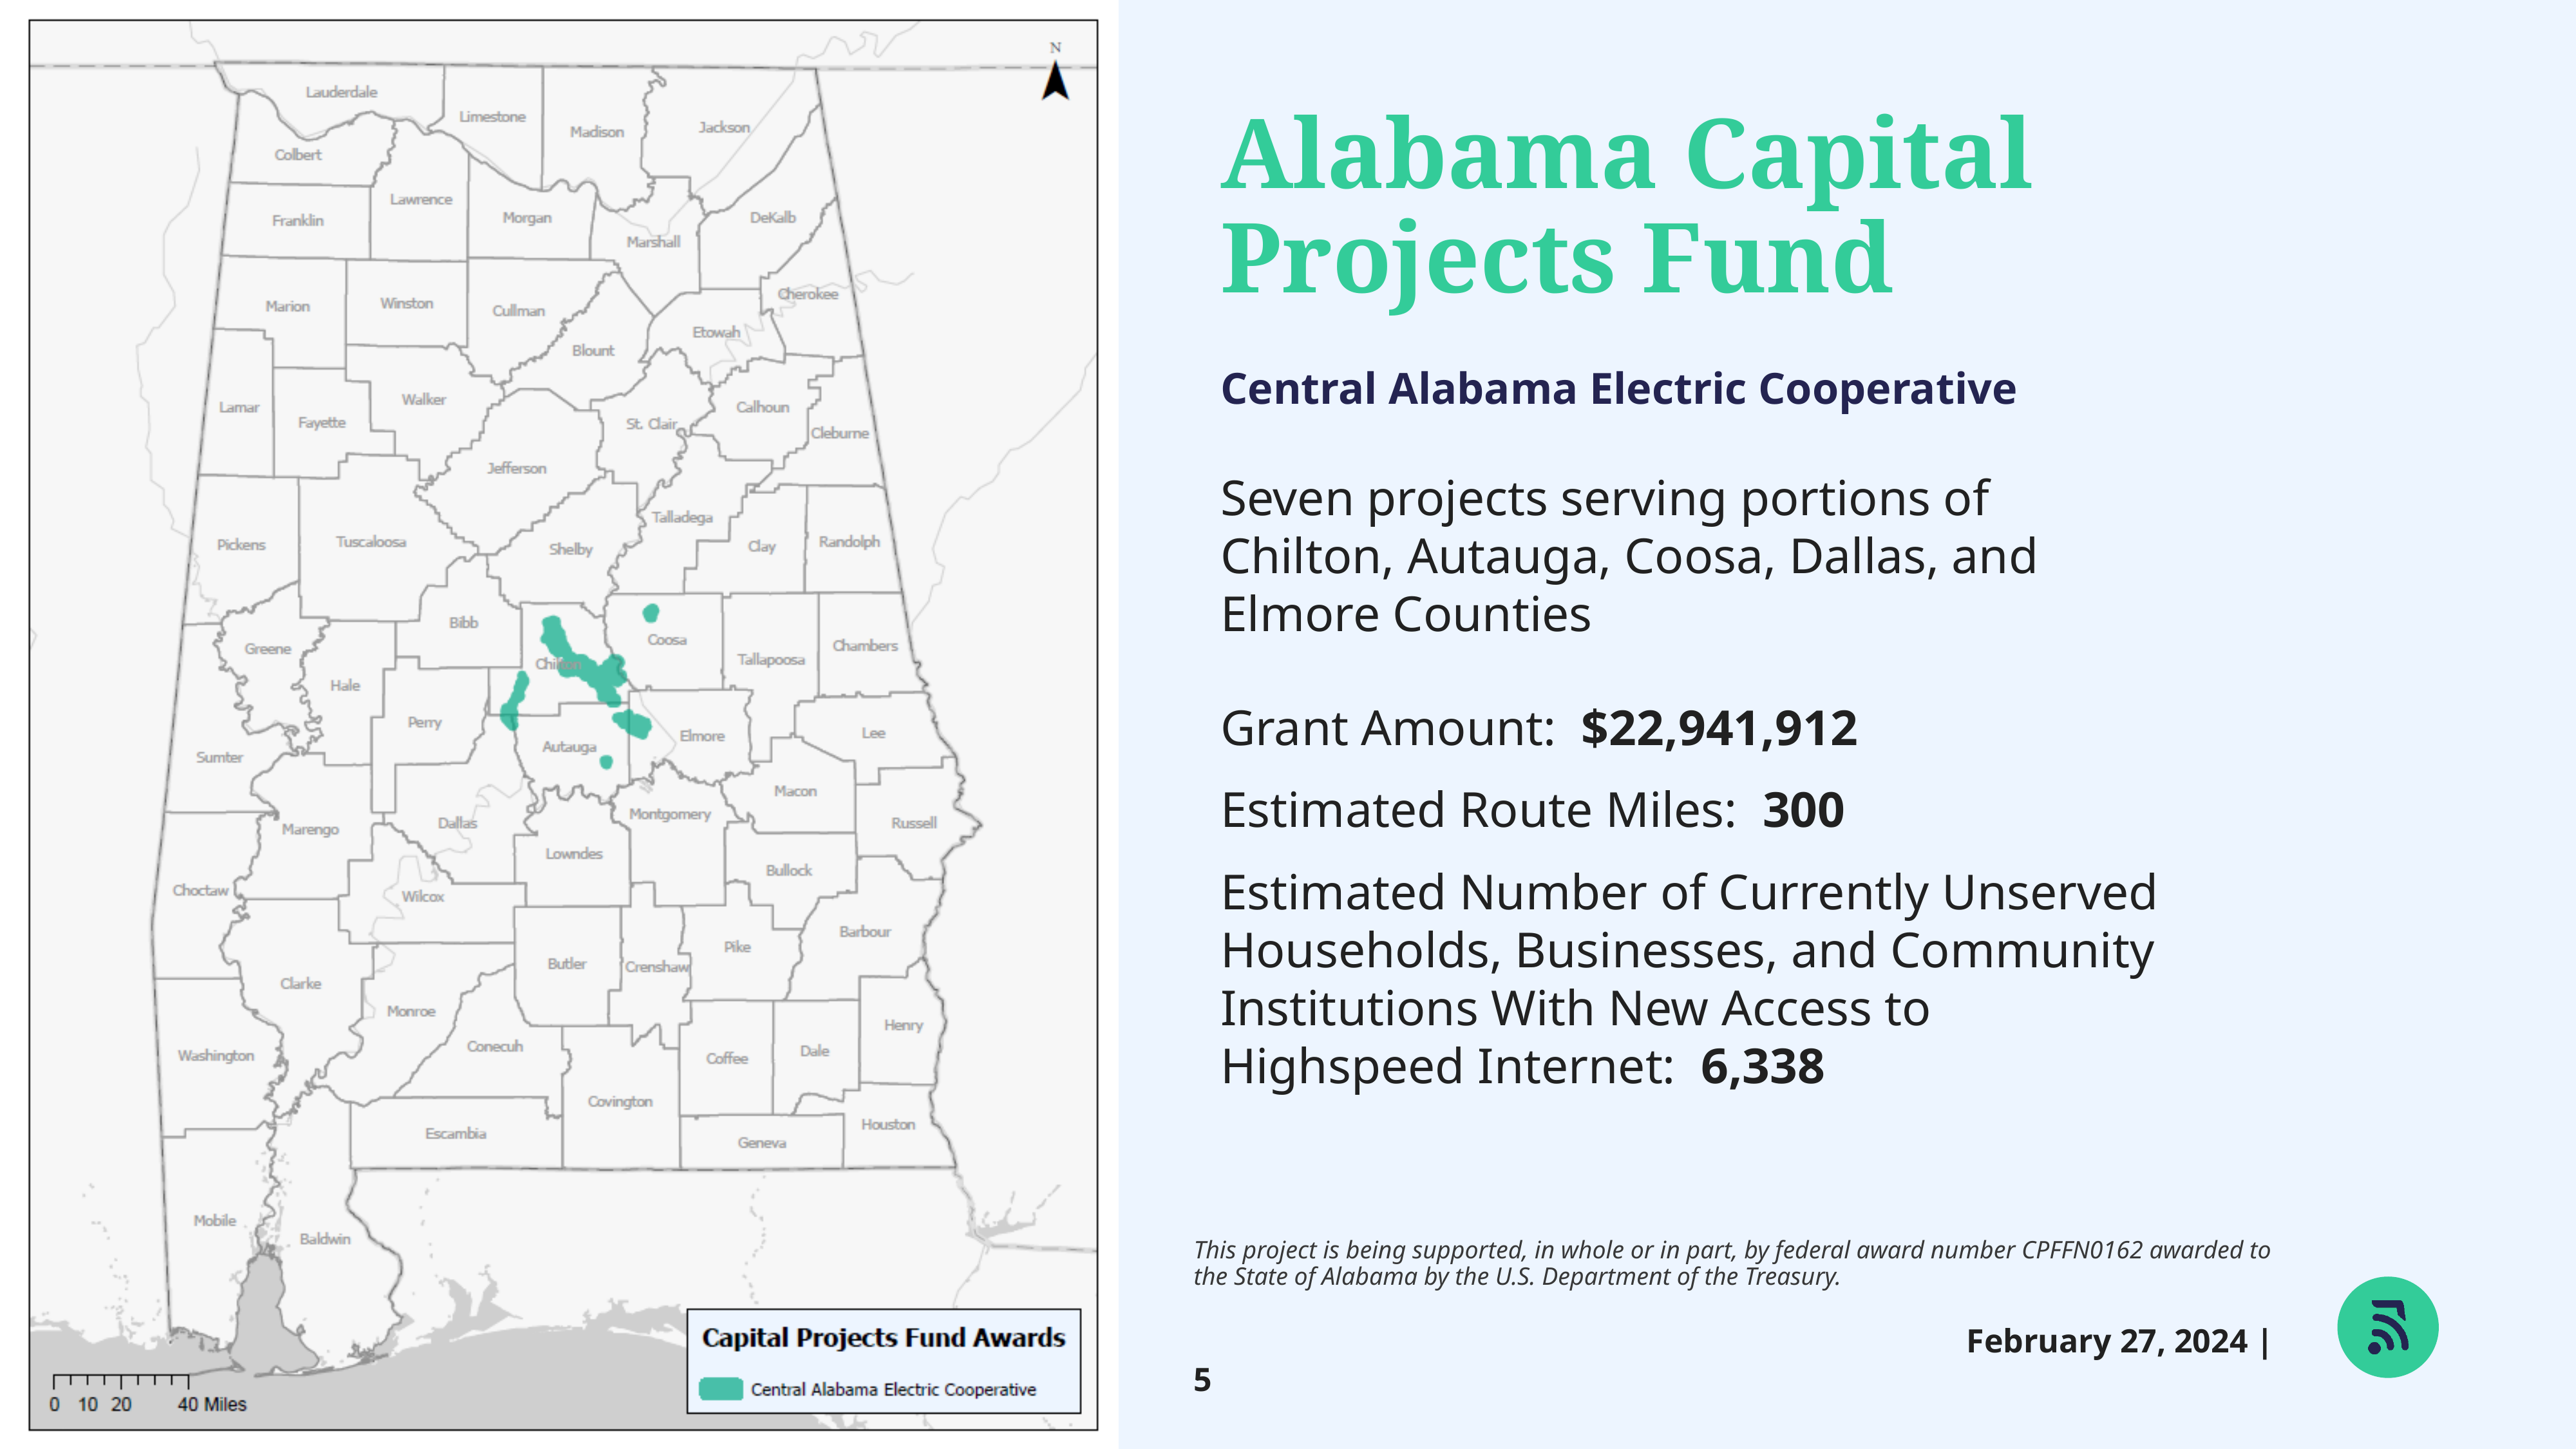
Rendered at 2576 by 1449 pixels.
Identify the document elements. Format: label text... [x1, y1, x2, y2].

list Alabama Capital Projects Fund [1211, 100, 2432, 321]
picture [0, 0, 1119, 1449]
list Seven projects serving portions of Chilton, Autauga, Coosa, Dallas, and Elmore Counties Grant Amount: $22,941,912 Estimated Route Miles: 300 Estimated Number of Currently Unserved Households, Businesses, and Community Institutions With New Access to Highspeed Internet: 6,338 [1211, 462, 2179, 1164]
picture [2368, 1300, 2409, 1354]
list This project is being supported, in whole or in part, by federal award number CPFFN0162 awarded to the State of Alabama by the U.S. Department of the Treasury. February 27, 2024 | 5 [1184, 1233, 2297, 1401]
list Central Alabama Electric Cooperative [1211, 363, 2432, 421]
